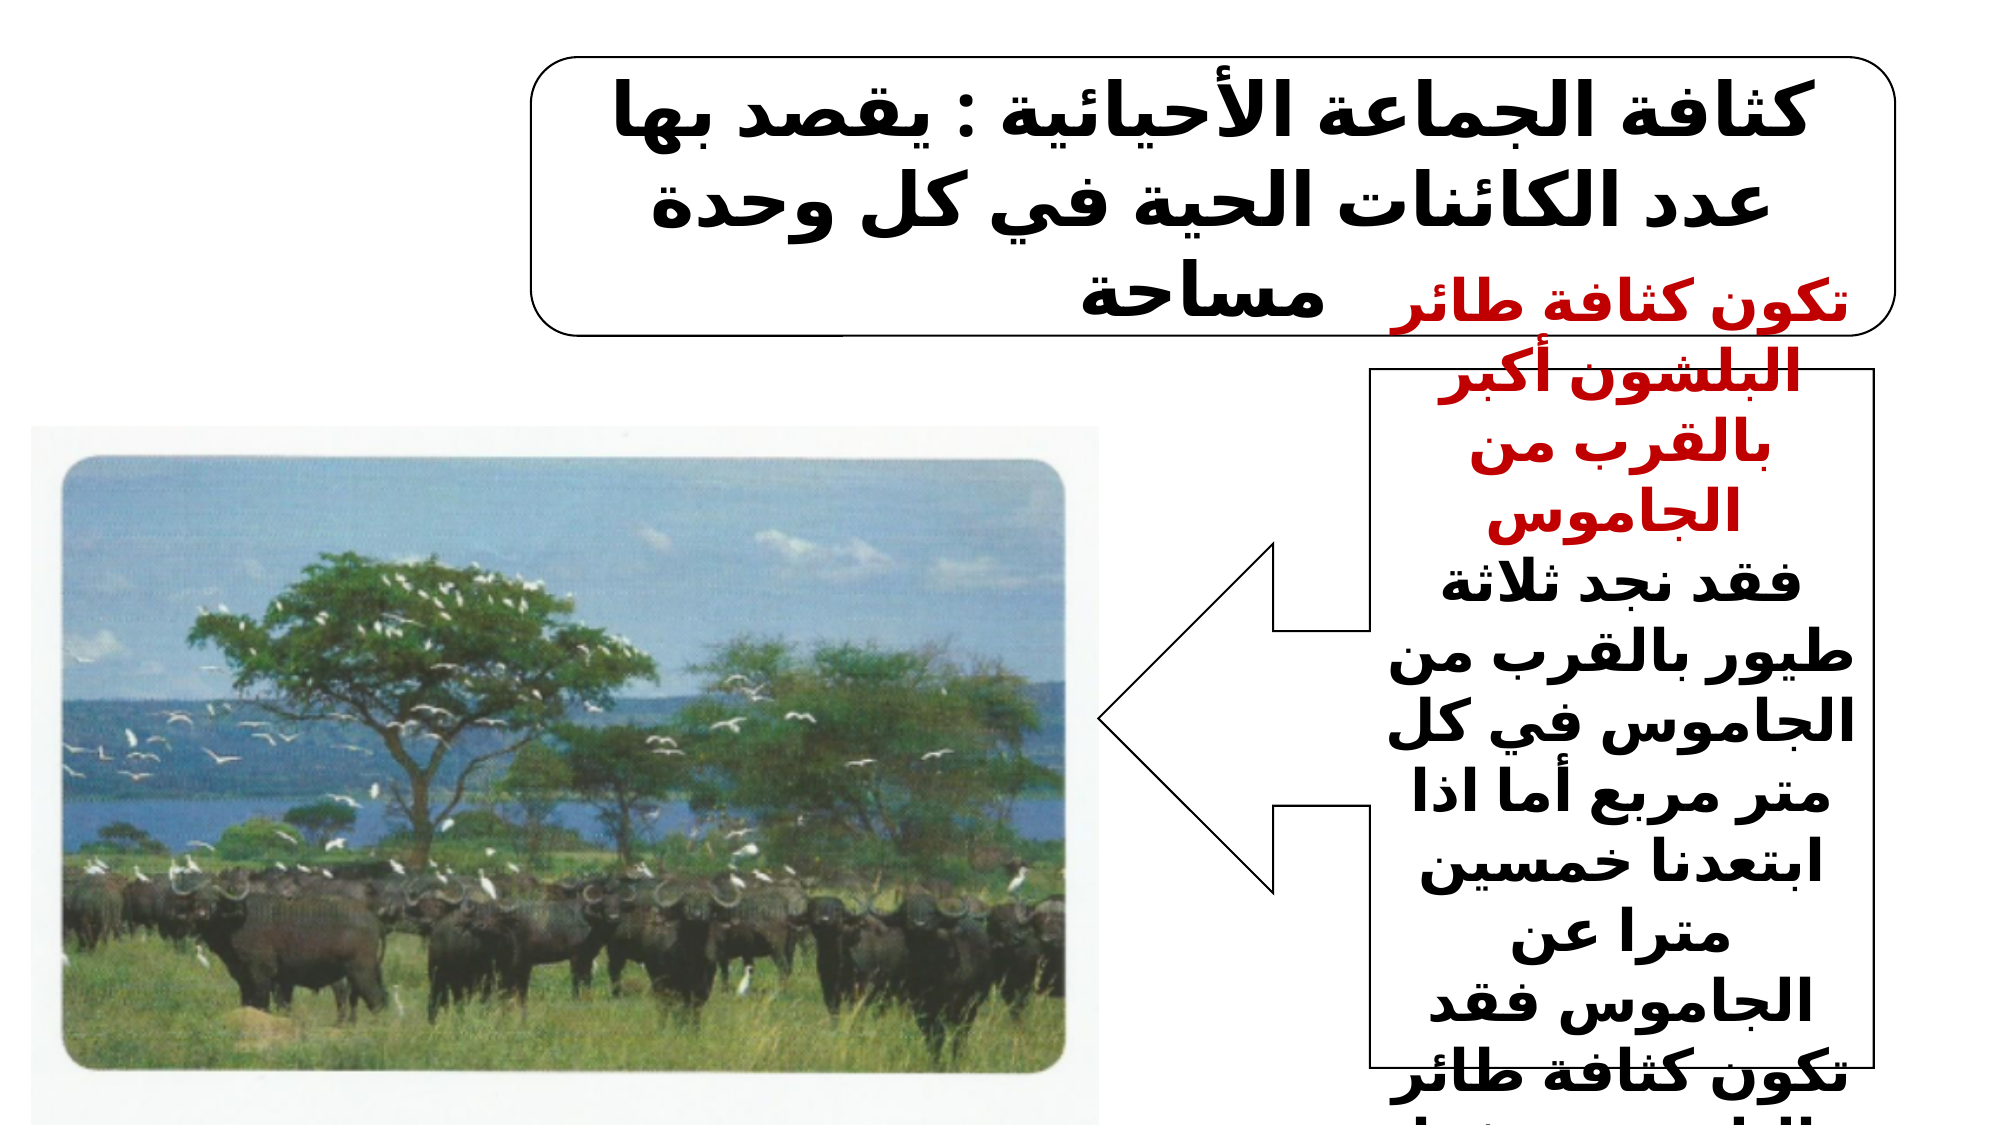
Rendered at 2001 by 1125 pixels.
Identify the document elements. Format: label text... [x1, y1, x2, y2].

picture [31, 426, 1099, 1125]
text_box تكون كثافة طائر البلشون أكبر بالقرب من الجاموس فقد نجد ثلاثة طيور بالقرب من الجاموس في كل متر مربع أما اذا ابتعدنا خمسين مترا عن الجاموس فقد تكون كثافة طائر البلشون صفرا [1099, 368, 1875, 1069]
text_box كثافة الجماعة الأحيائية : يقصد بها عدد الكائنات الحية في كل وحدة مساحة [529, 56, 1897, 337]
